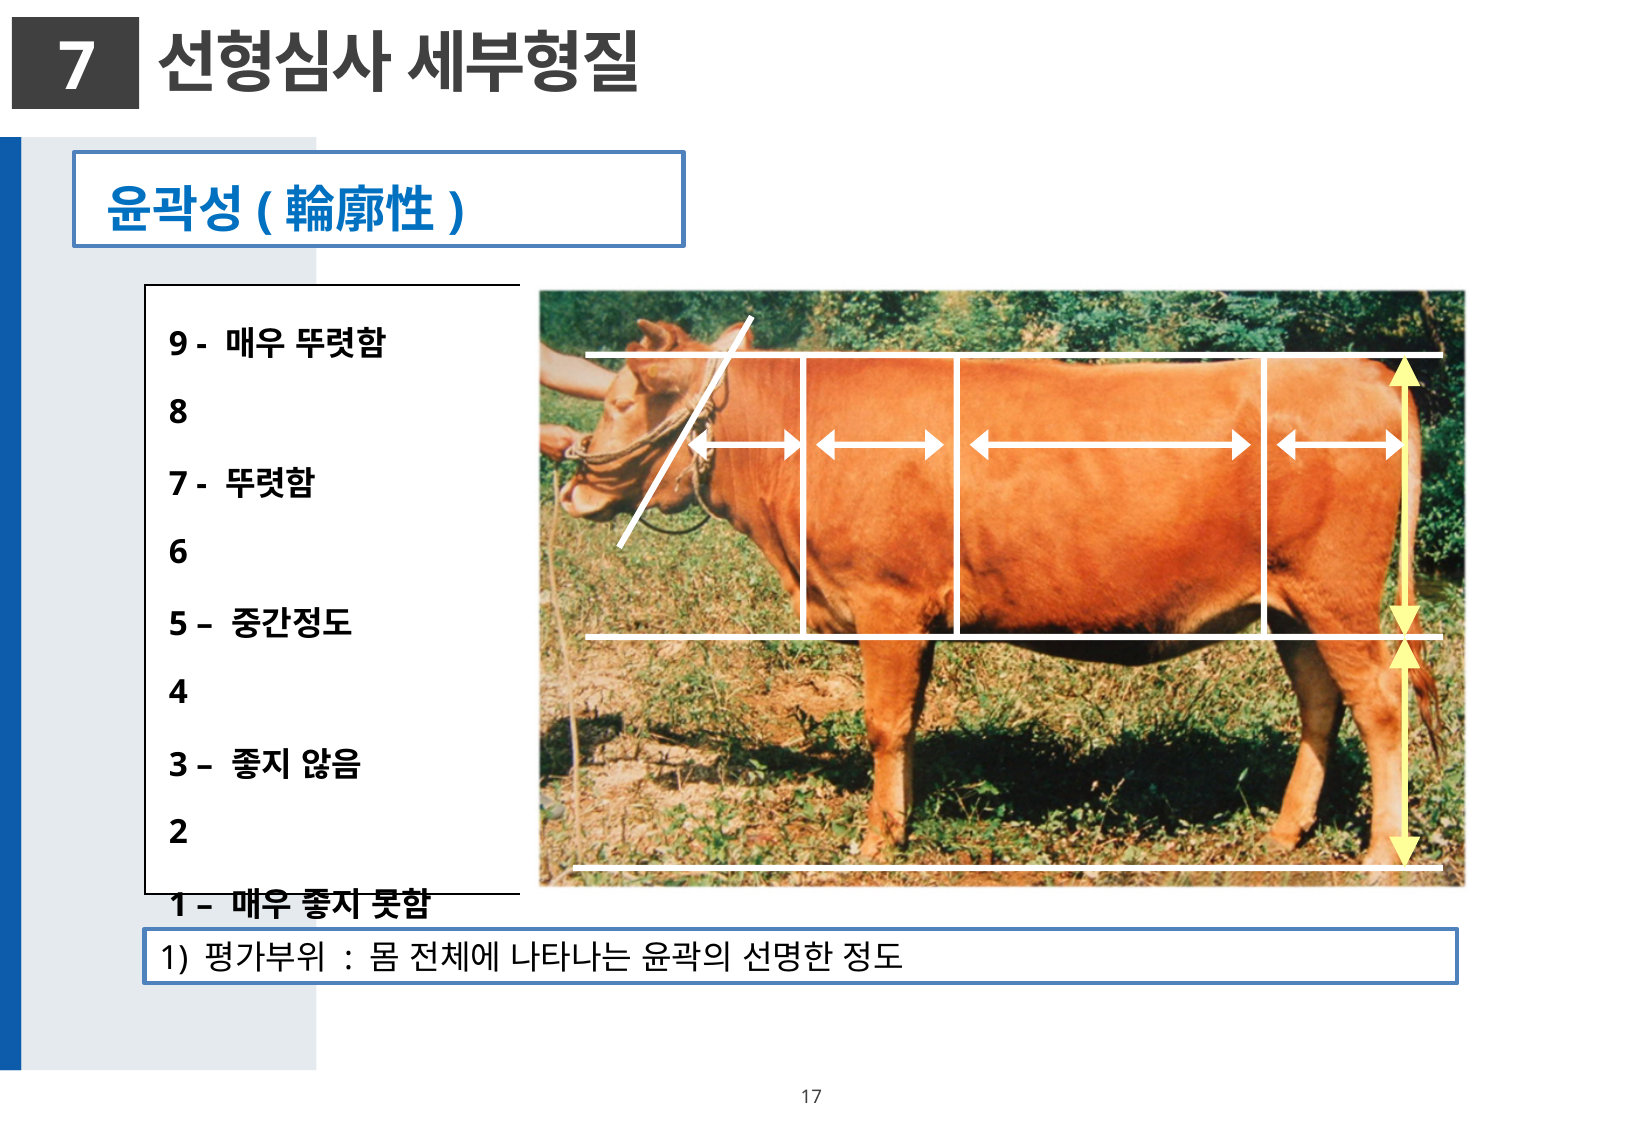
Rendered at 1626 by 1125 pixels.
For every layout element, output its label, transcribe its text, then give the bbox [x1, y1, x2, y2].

text_box 윤곽성(輪廓性) [72, 150, 686, 248]
text_box 선형심사 세부형질 [139, 7, 955, 112]
text_box 1) 평가부위 : 몸 전체에 나타나는 윤곽의 선명한 정도 [142, 927, 1459, 985]
table_header 9 - 매우 뚜렷함 8 7 - 뚜렷함 6 5 – 중간정도 4 3 – 좋지 않음 2 1 – 매우 좋지 못함 [146, 286, 520, 893]
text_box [534, 285, 1469, 894]
text_box 7 [11, 17, 139, 109]
slide_number 17 [621, 1083, 1001, 1112]
